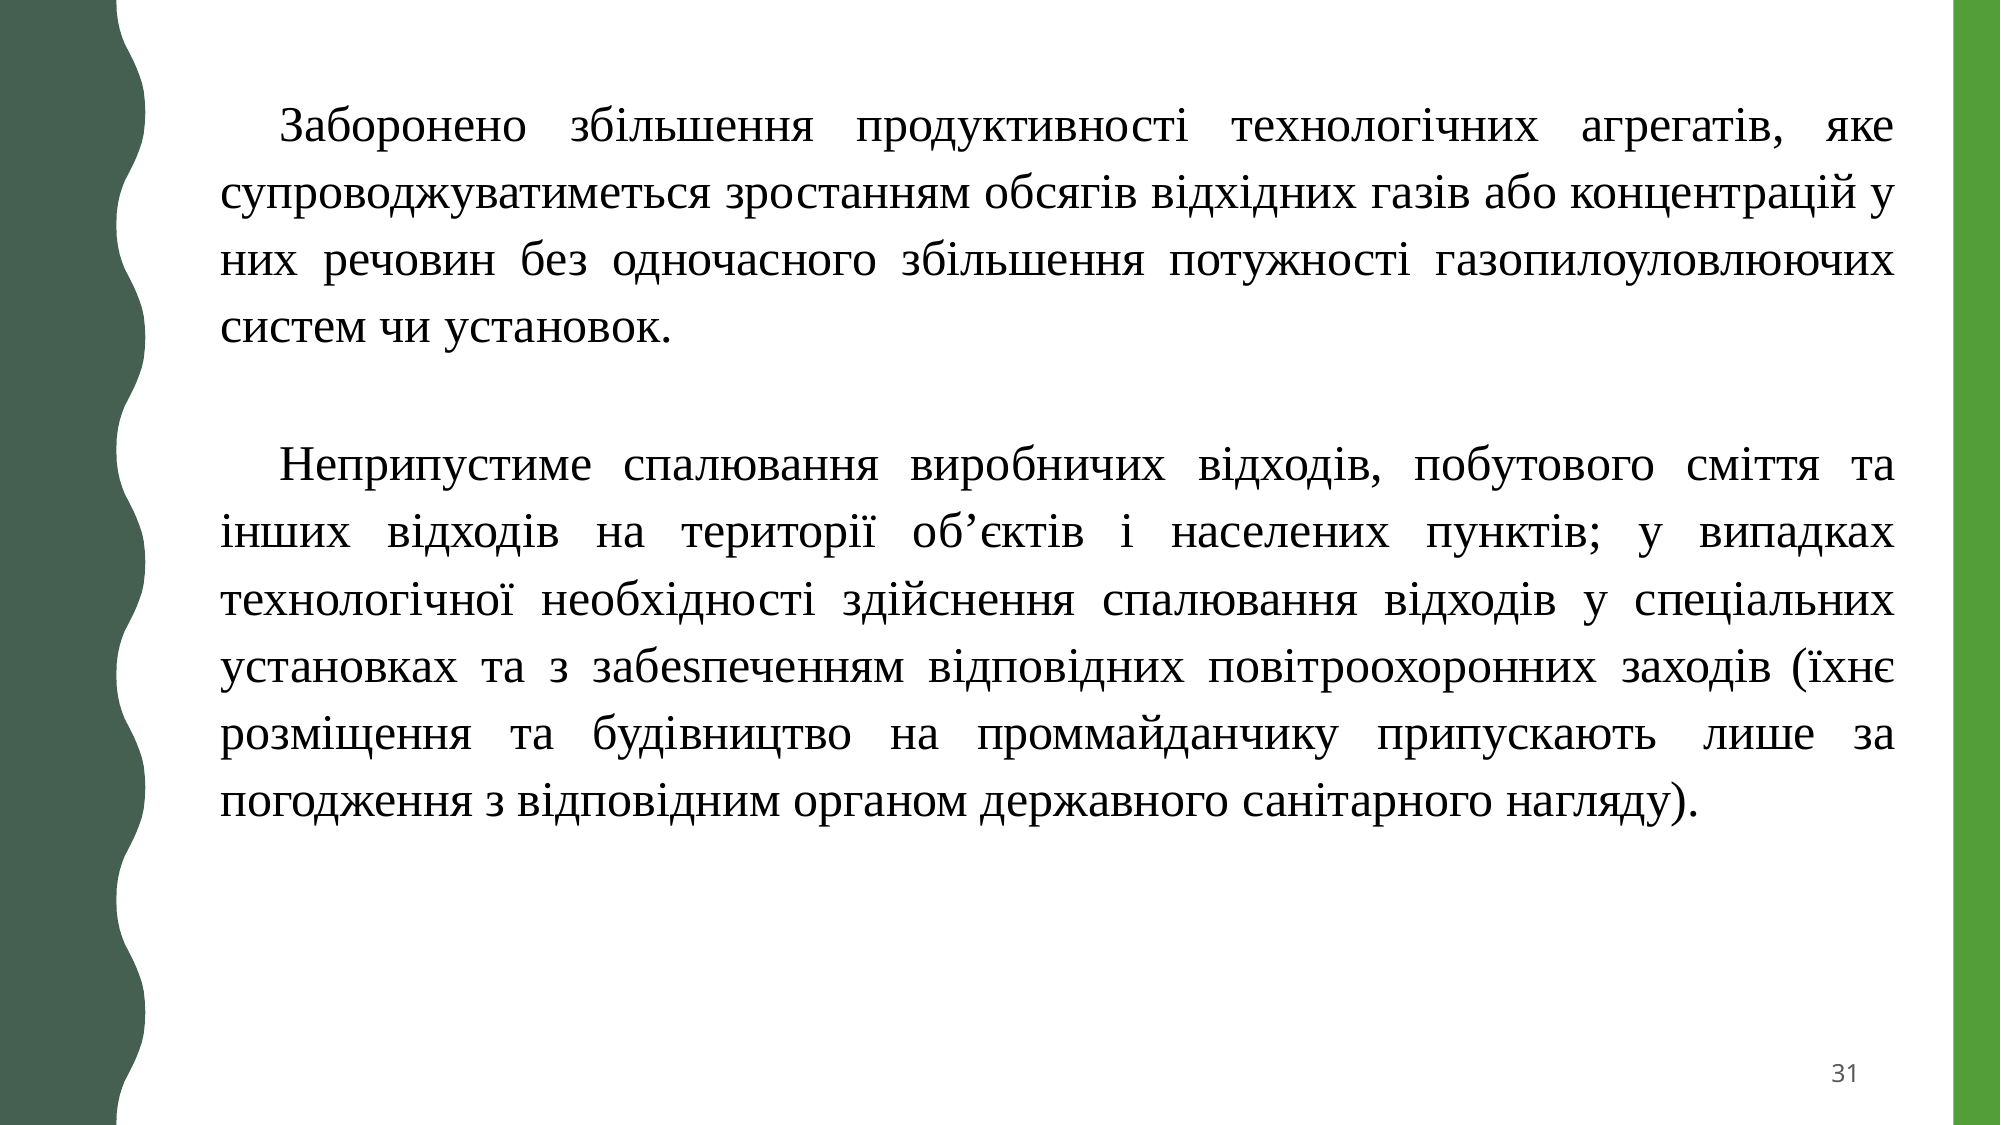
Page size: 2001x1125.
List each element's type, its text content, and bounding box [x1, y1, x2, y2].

list Заборонено збільшення продуктивності технологічних агрегатів, яке супроводжуватиметься зростанням обсягів відхідних газів або концентрацій у них речовин без одночасного збільшення потужності газопилоуловлюючих систем чи установок. Неприпустиме спалювання виробничих відходів, побутового сміття та інших відходів на території об’єктів і населених пунктів; у випадках технологічної необхідності здійснення спалювання відходів у спеціальних установках та з забеѕпеченням відповідних повітроохоронних заходів (їхнє розміщення та будівництво на проммайданчику припускають лише за погодження з відповідним органом державного санітарного нагляду). [205, 76, 1911, 965]
slide_number 31 [1412, 1045, 1875, 1103]
